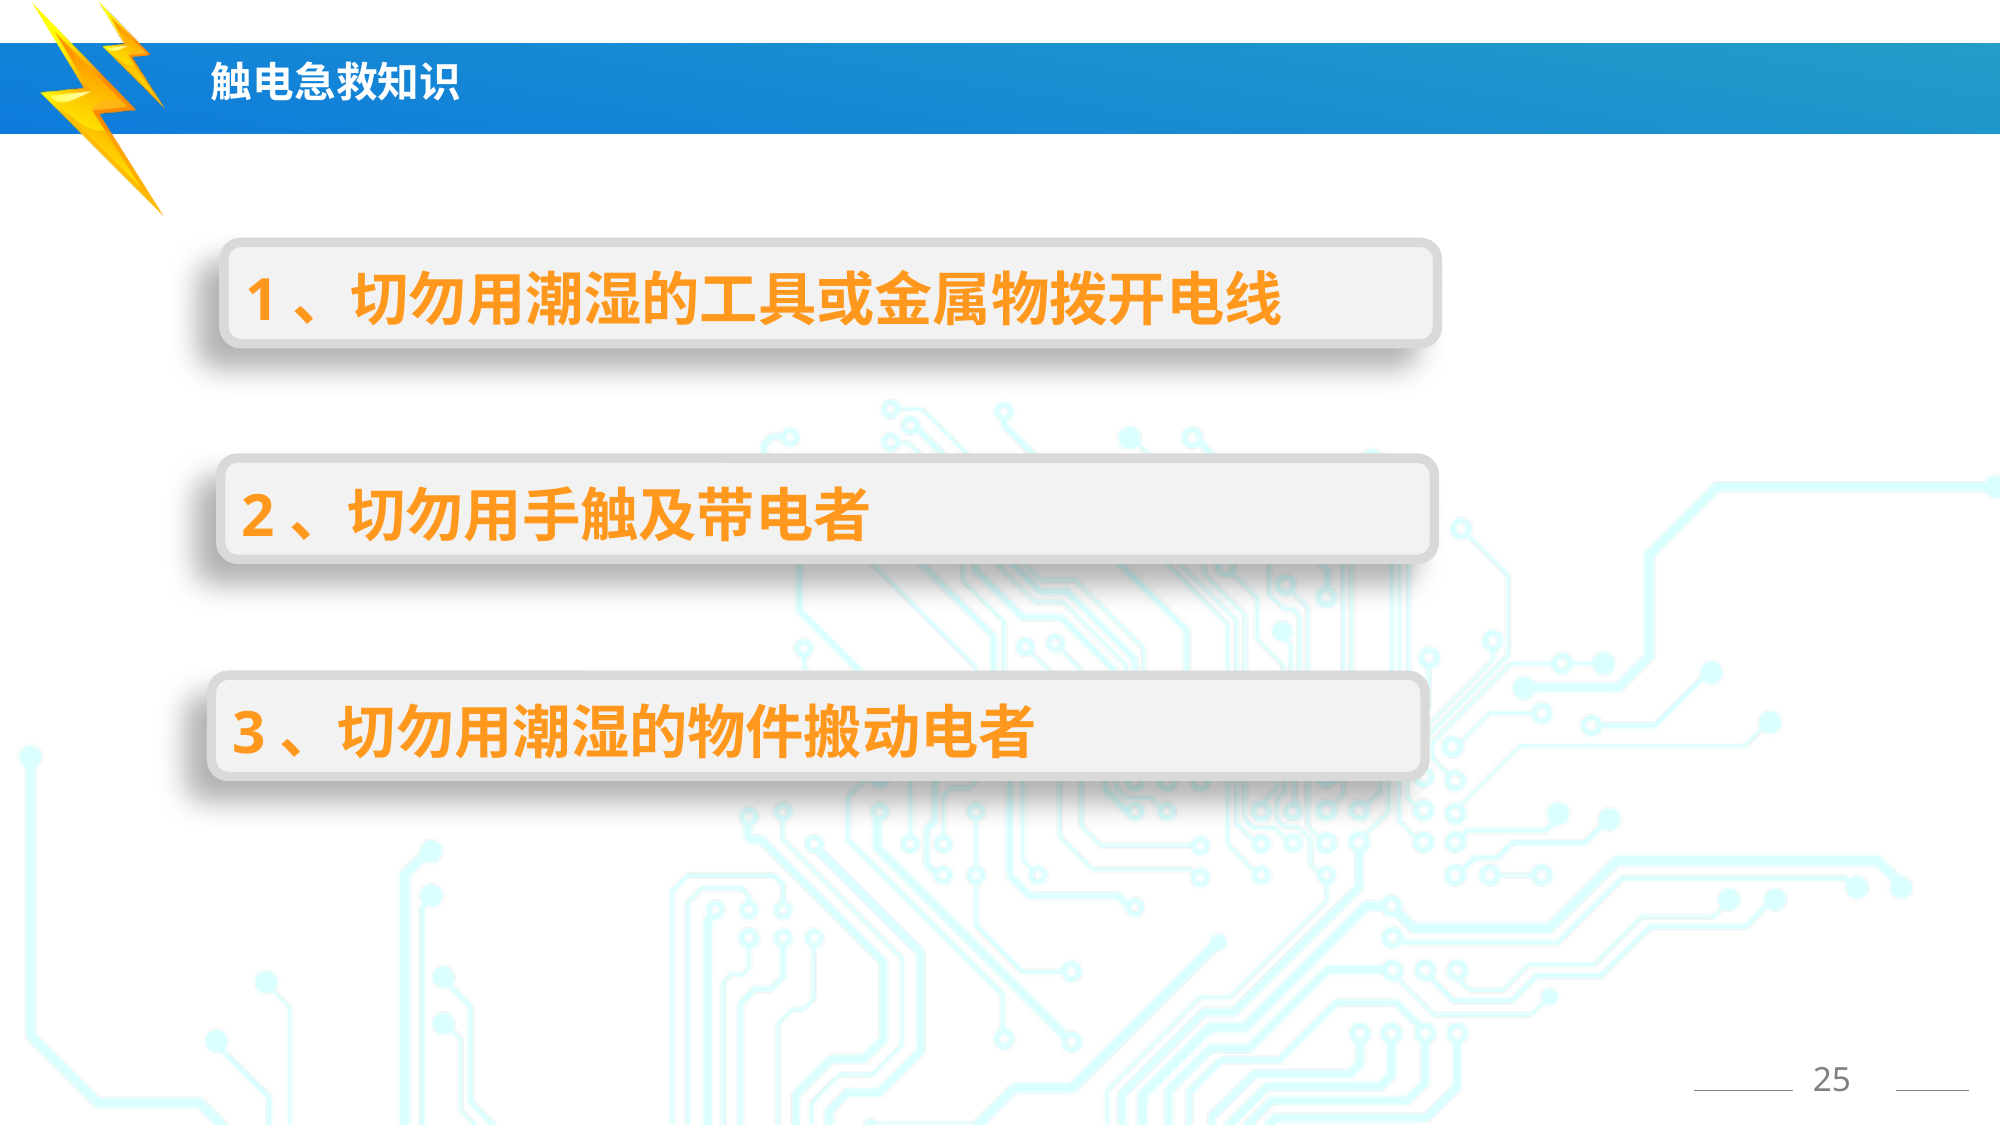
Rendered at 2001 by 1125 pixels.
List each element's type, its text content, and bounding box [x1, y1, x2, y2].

list 触电急救知识 [195, 44, 715, 124]
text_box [211, 675, 1425, 777]
slide_number 25 [1796, 1051, 1866, 1110]
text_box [223, 242, 1438, 344]
picture [30, 0, 166, 221]
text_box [220, 458, 1435, 560]
